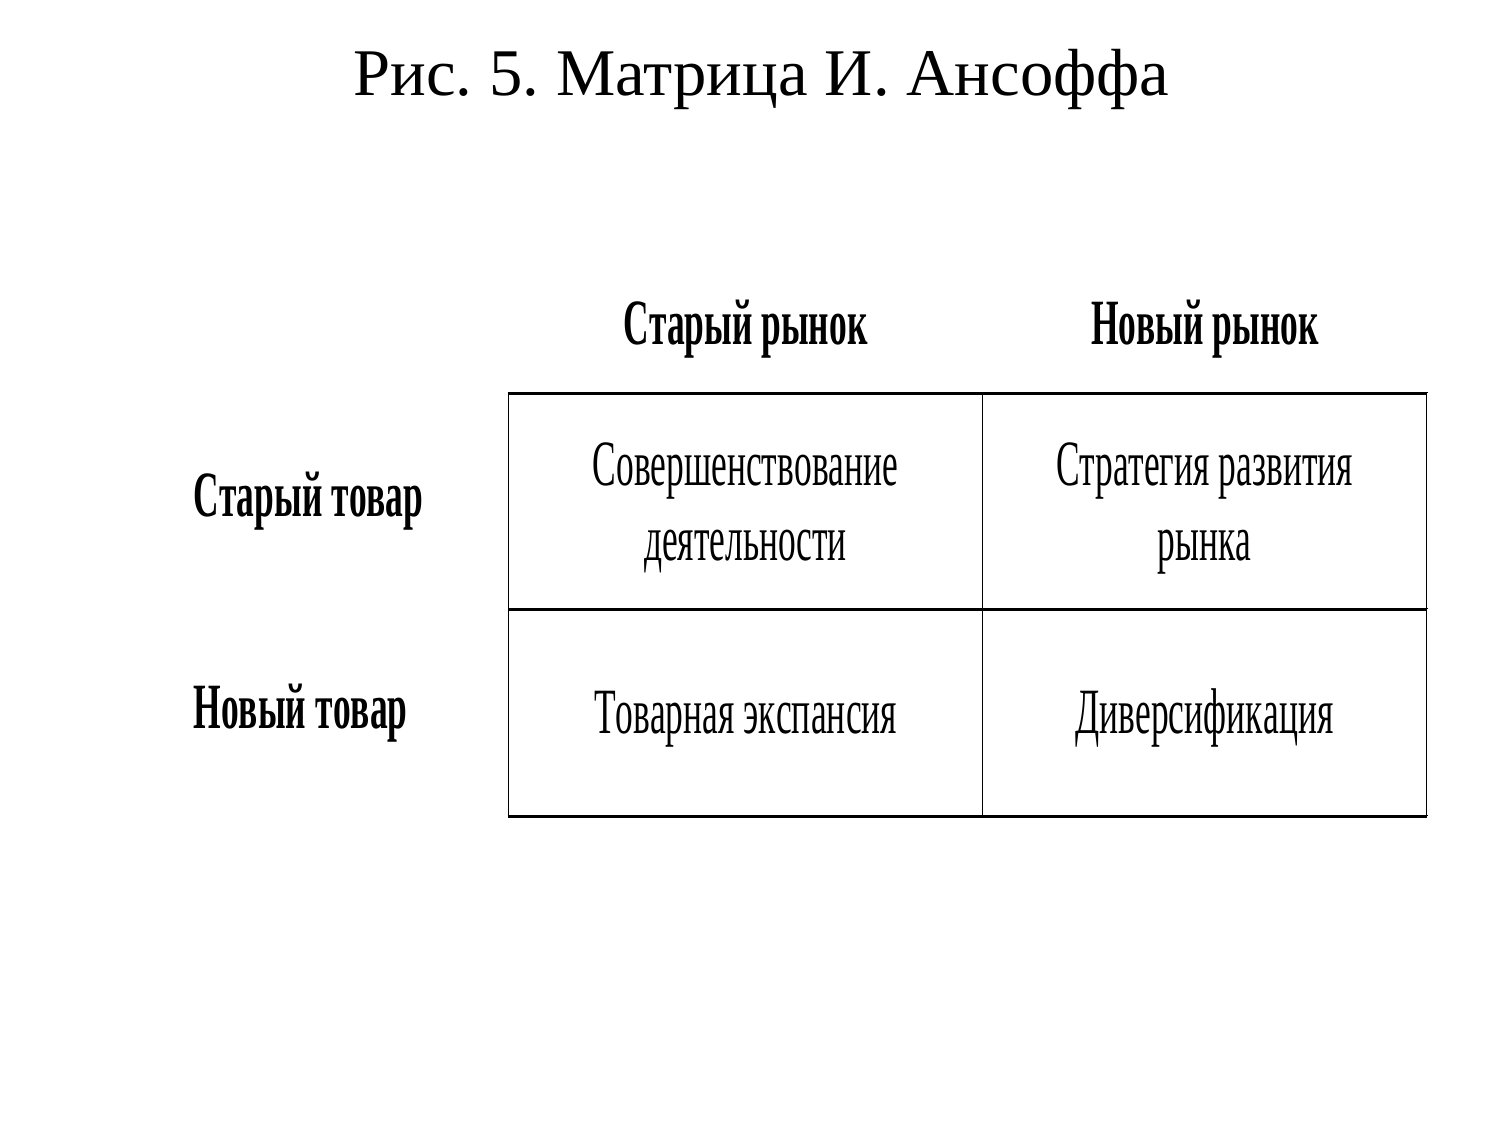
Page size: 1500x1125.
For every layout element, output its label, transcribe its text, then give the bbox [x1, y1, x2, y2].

picture [17, 266, 1500, 894]
title Рис. 5. Матрица И. Ансоффа [41, 45, 1483, 173]
